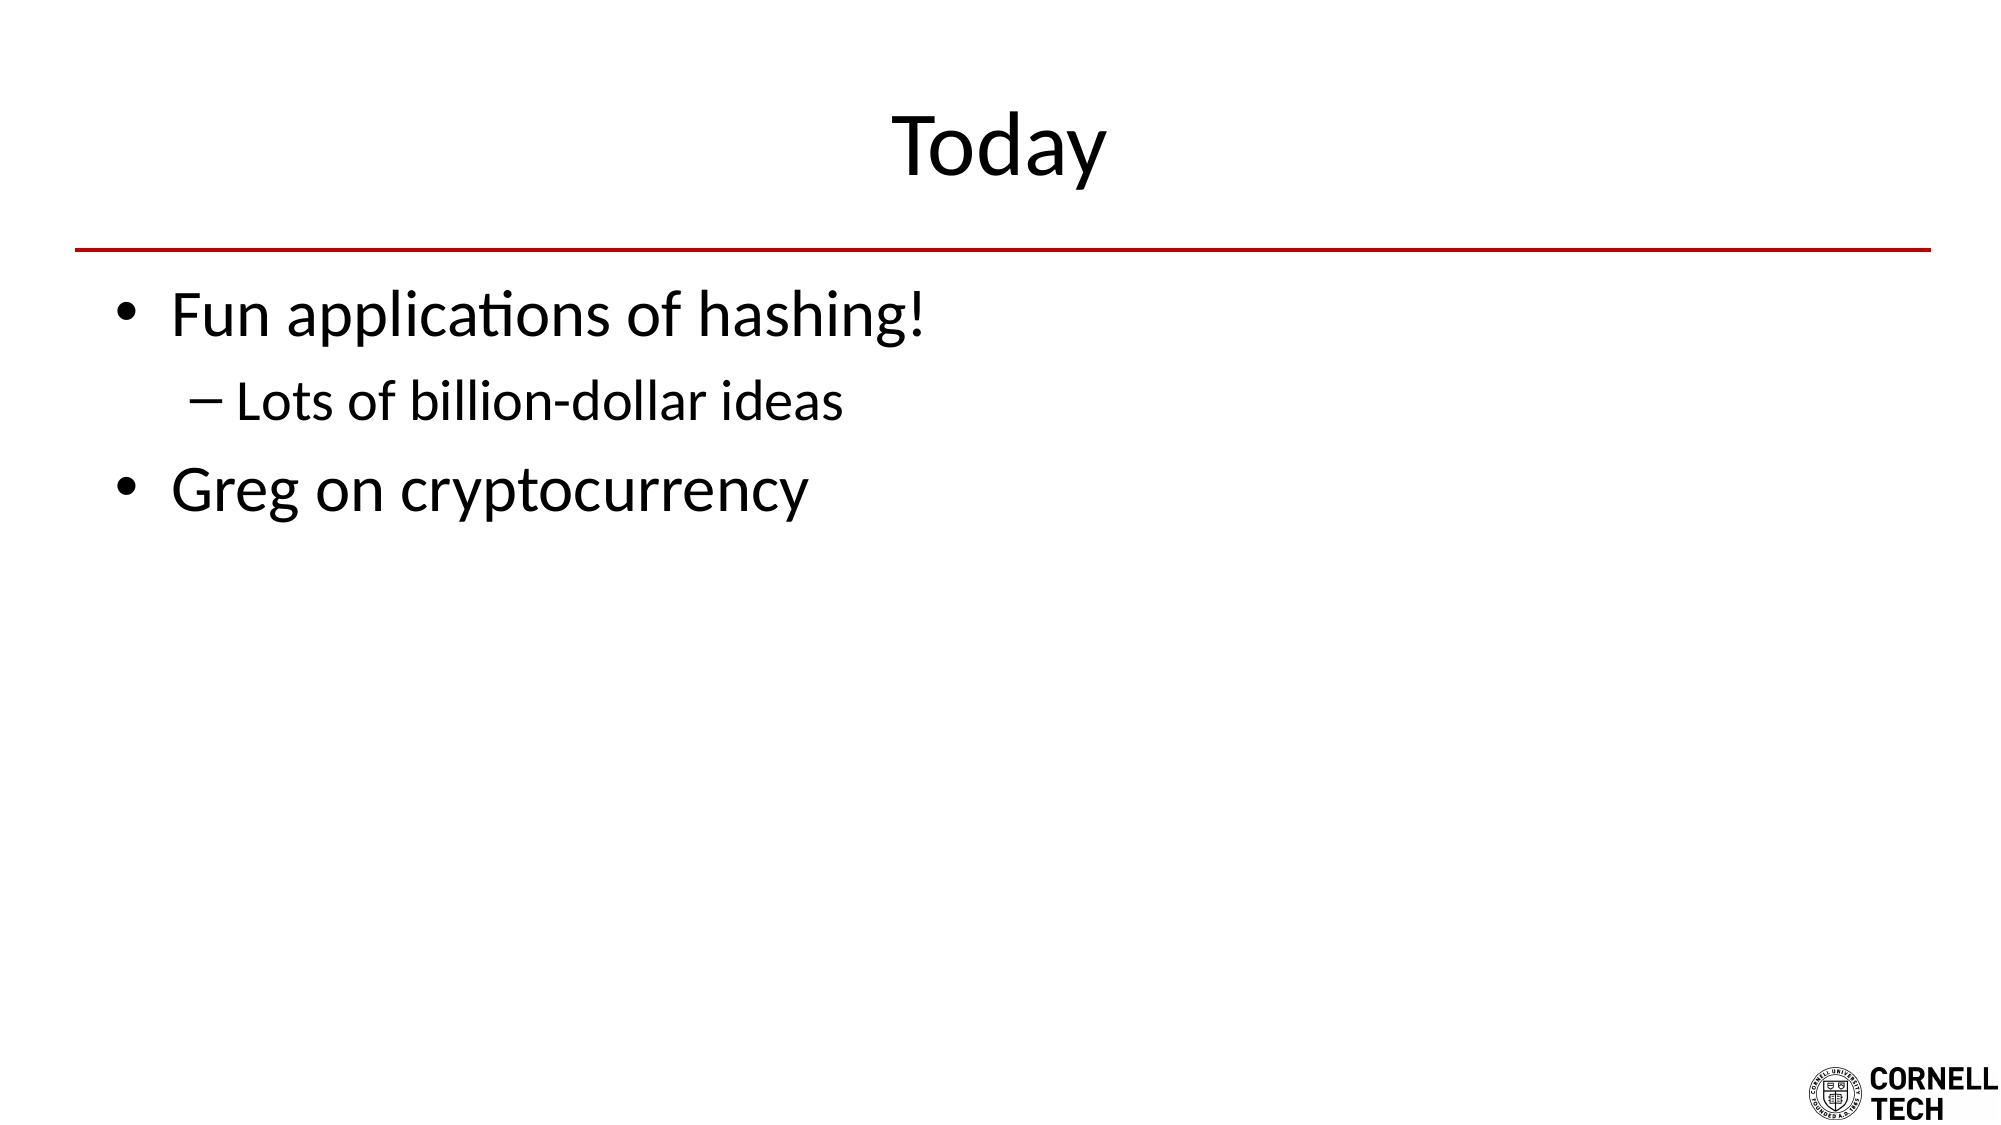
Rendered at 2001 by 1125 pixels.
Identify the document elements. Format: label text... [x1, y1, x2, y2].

title Today [99, 45, 1900, 233]
picture [1809, 1067, 1998, 1120]
list Fun applications of hashing! Lots of billion-dollar ideas Greg on cryptocurrency [99, 262, 1900, 1005]
